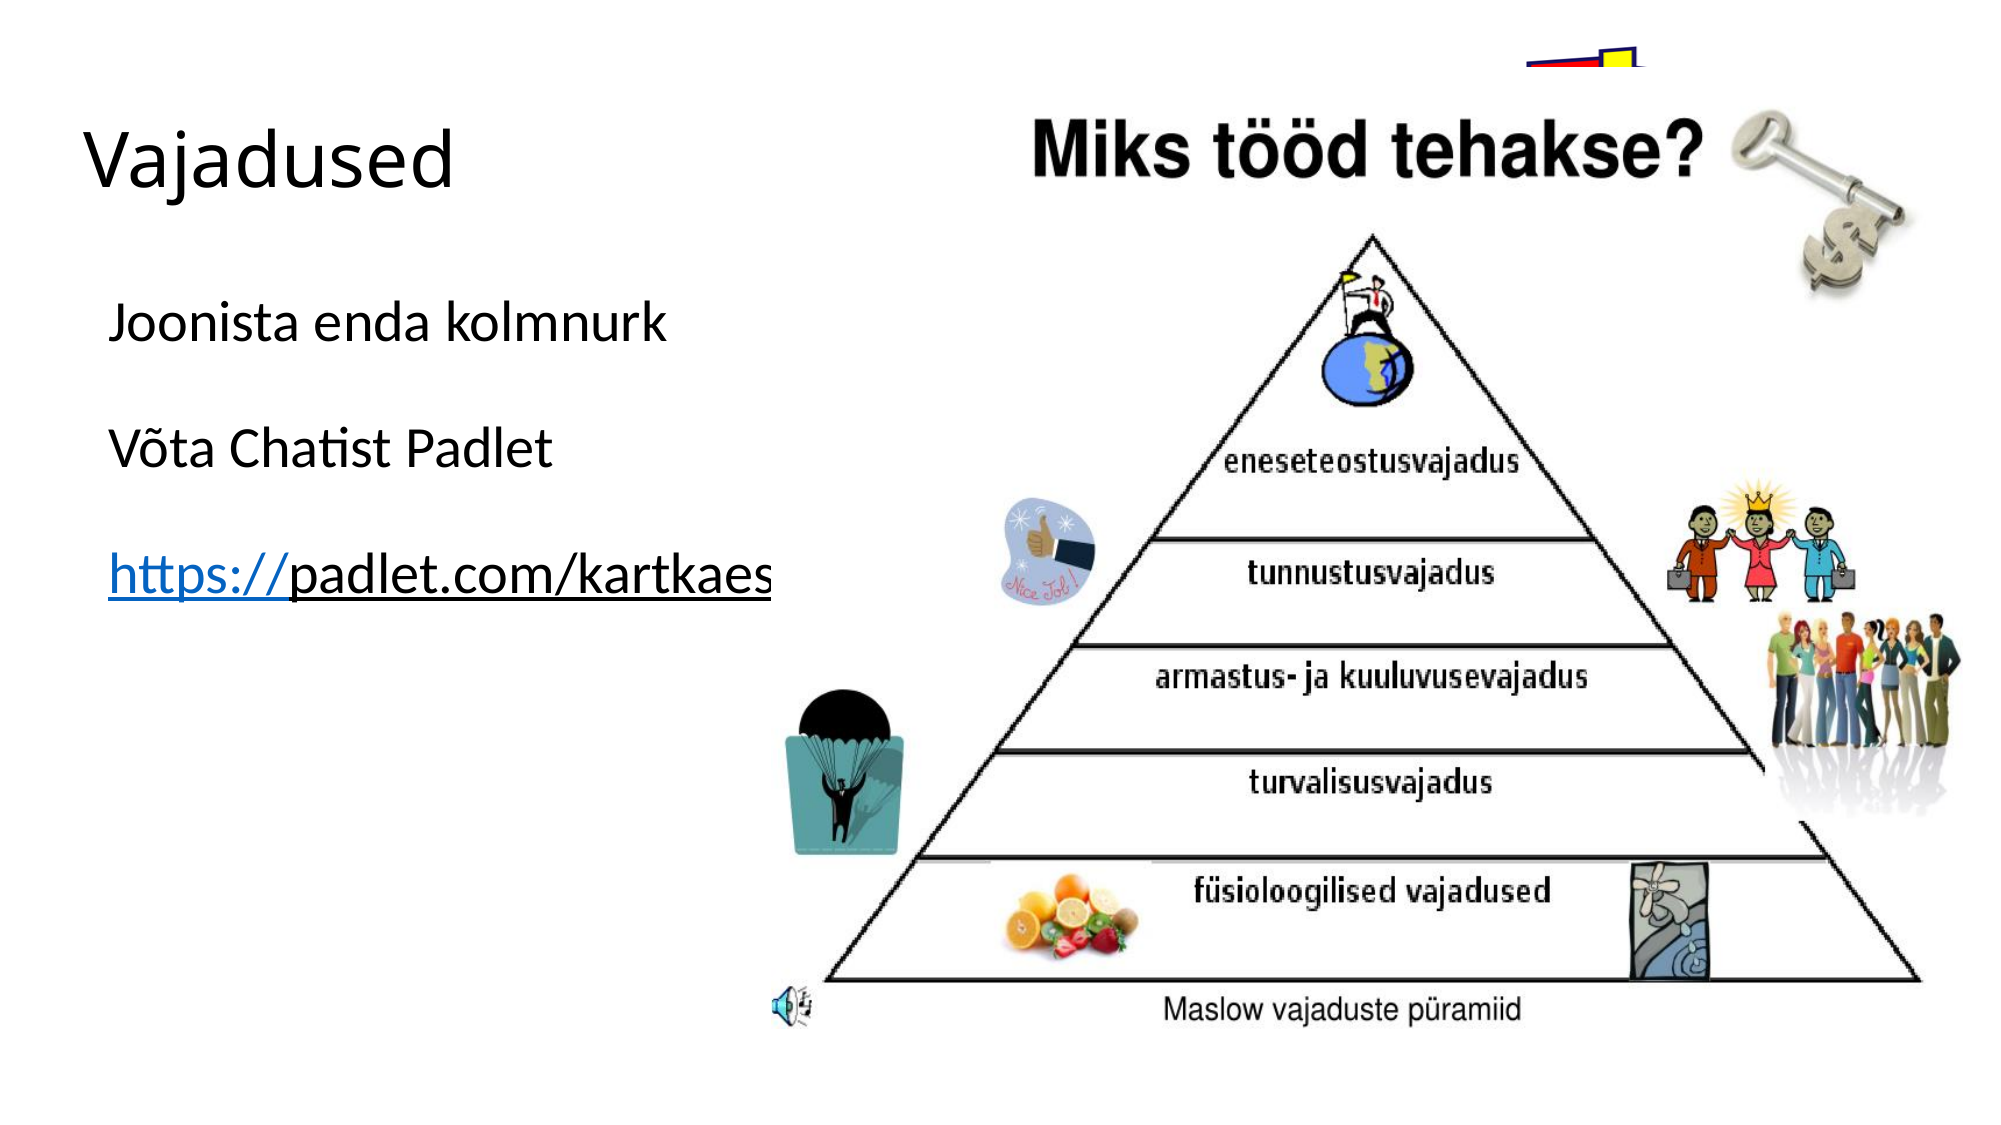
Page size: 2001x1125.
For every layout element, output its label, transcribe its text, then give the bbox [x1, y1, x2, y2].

title Vajadused [68, 97, 771, 205]
picture [771, 20, 1963, 1029]
list Joonista enda kolmnurk Võta Chatist Padlet https://padlet.com/kartkaesel/y7b1kgtk6j8e0iov [68, 205, 771, 1000]
